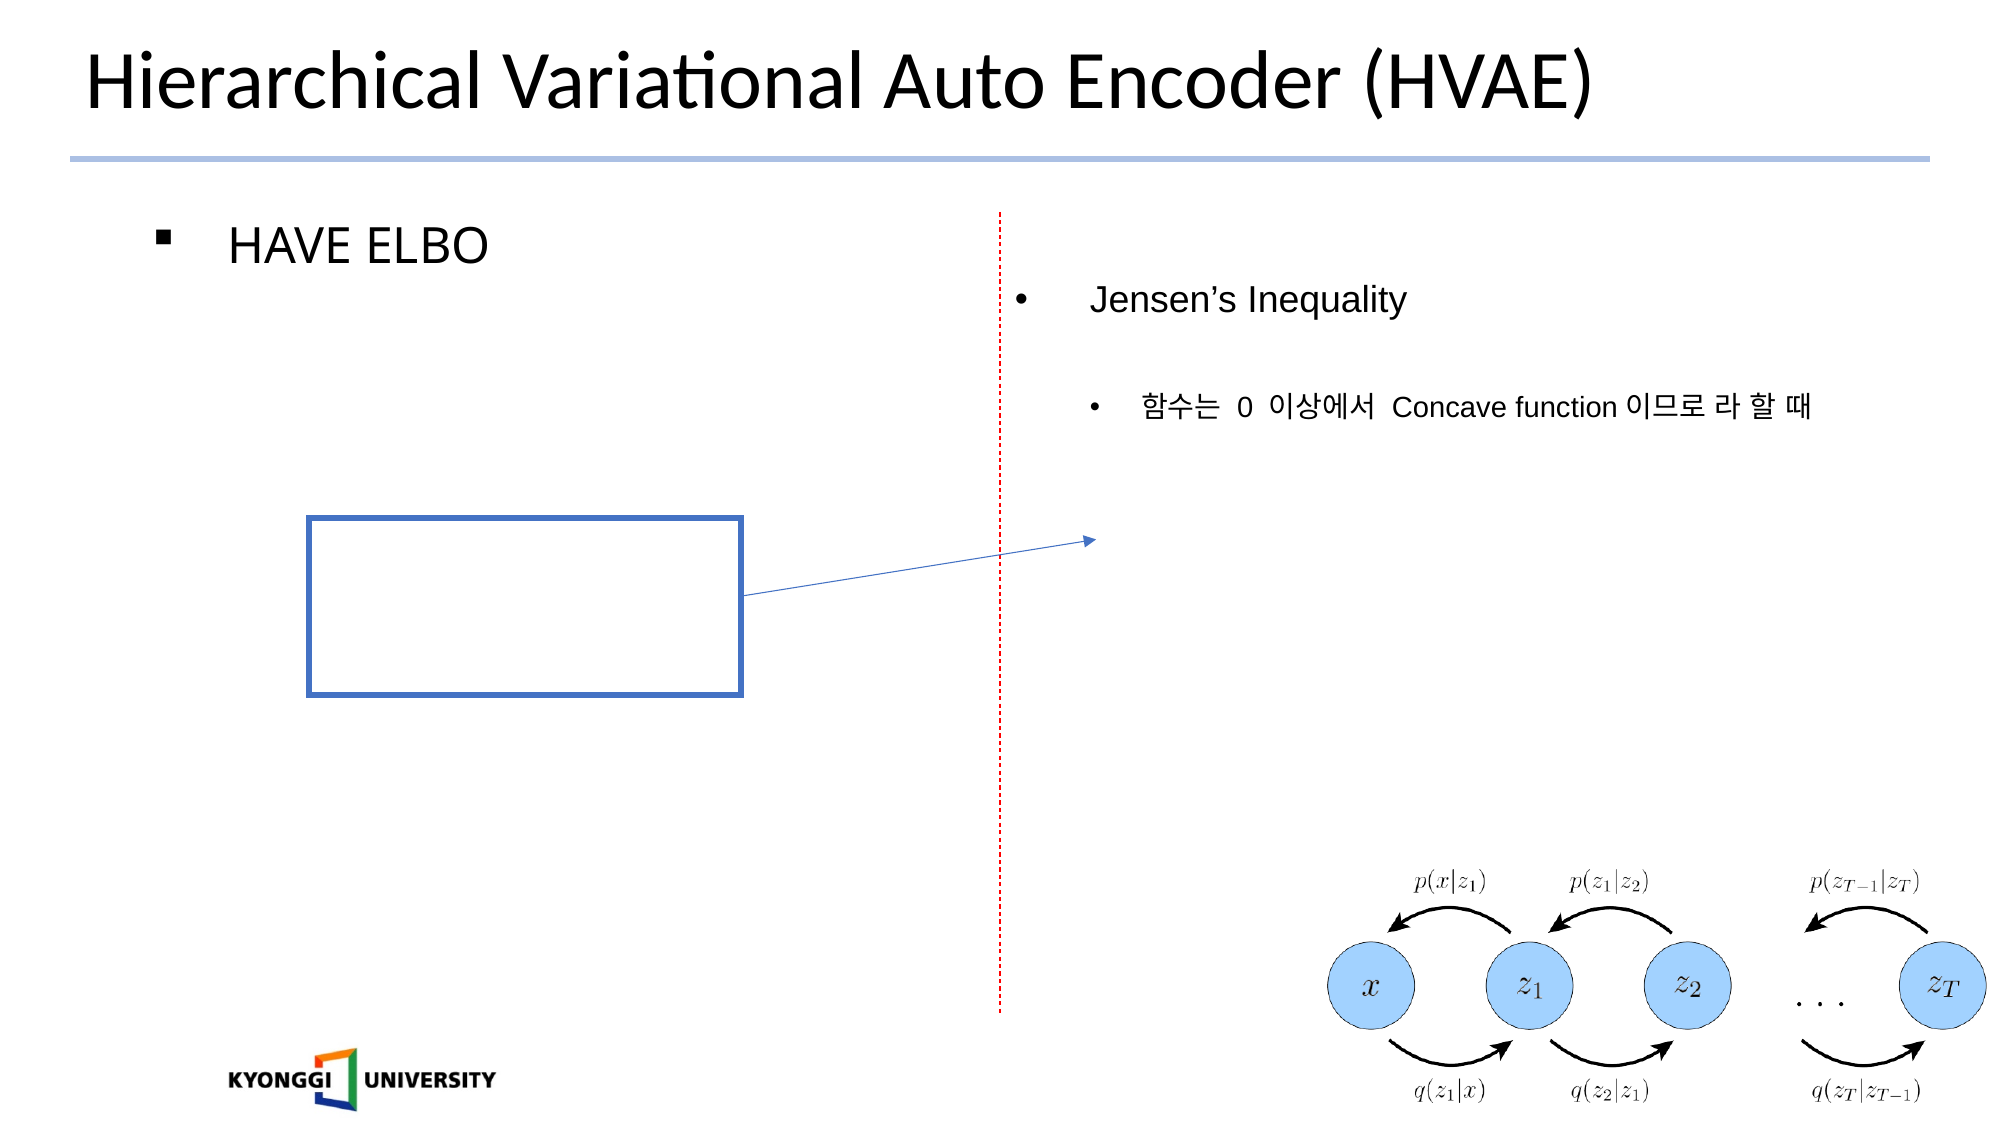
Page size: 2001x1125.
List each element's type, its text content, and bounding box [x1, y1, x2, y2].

picture [224, 1042, 501, 1122]
text_box [308, 517, 742, 696]
title Hierarchical Variational Auto Encoder (HVAE) [70, 0, 1796, 190]
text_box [744, 539, 1097, 596]
picture [1316, 831, 2000, 1125]
